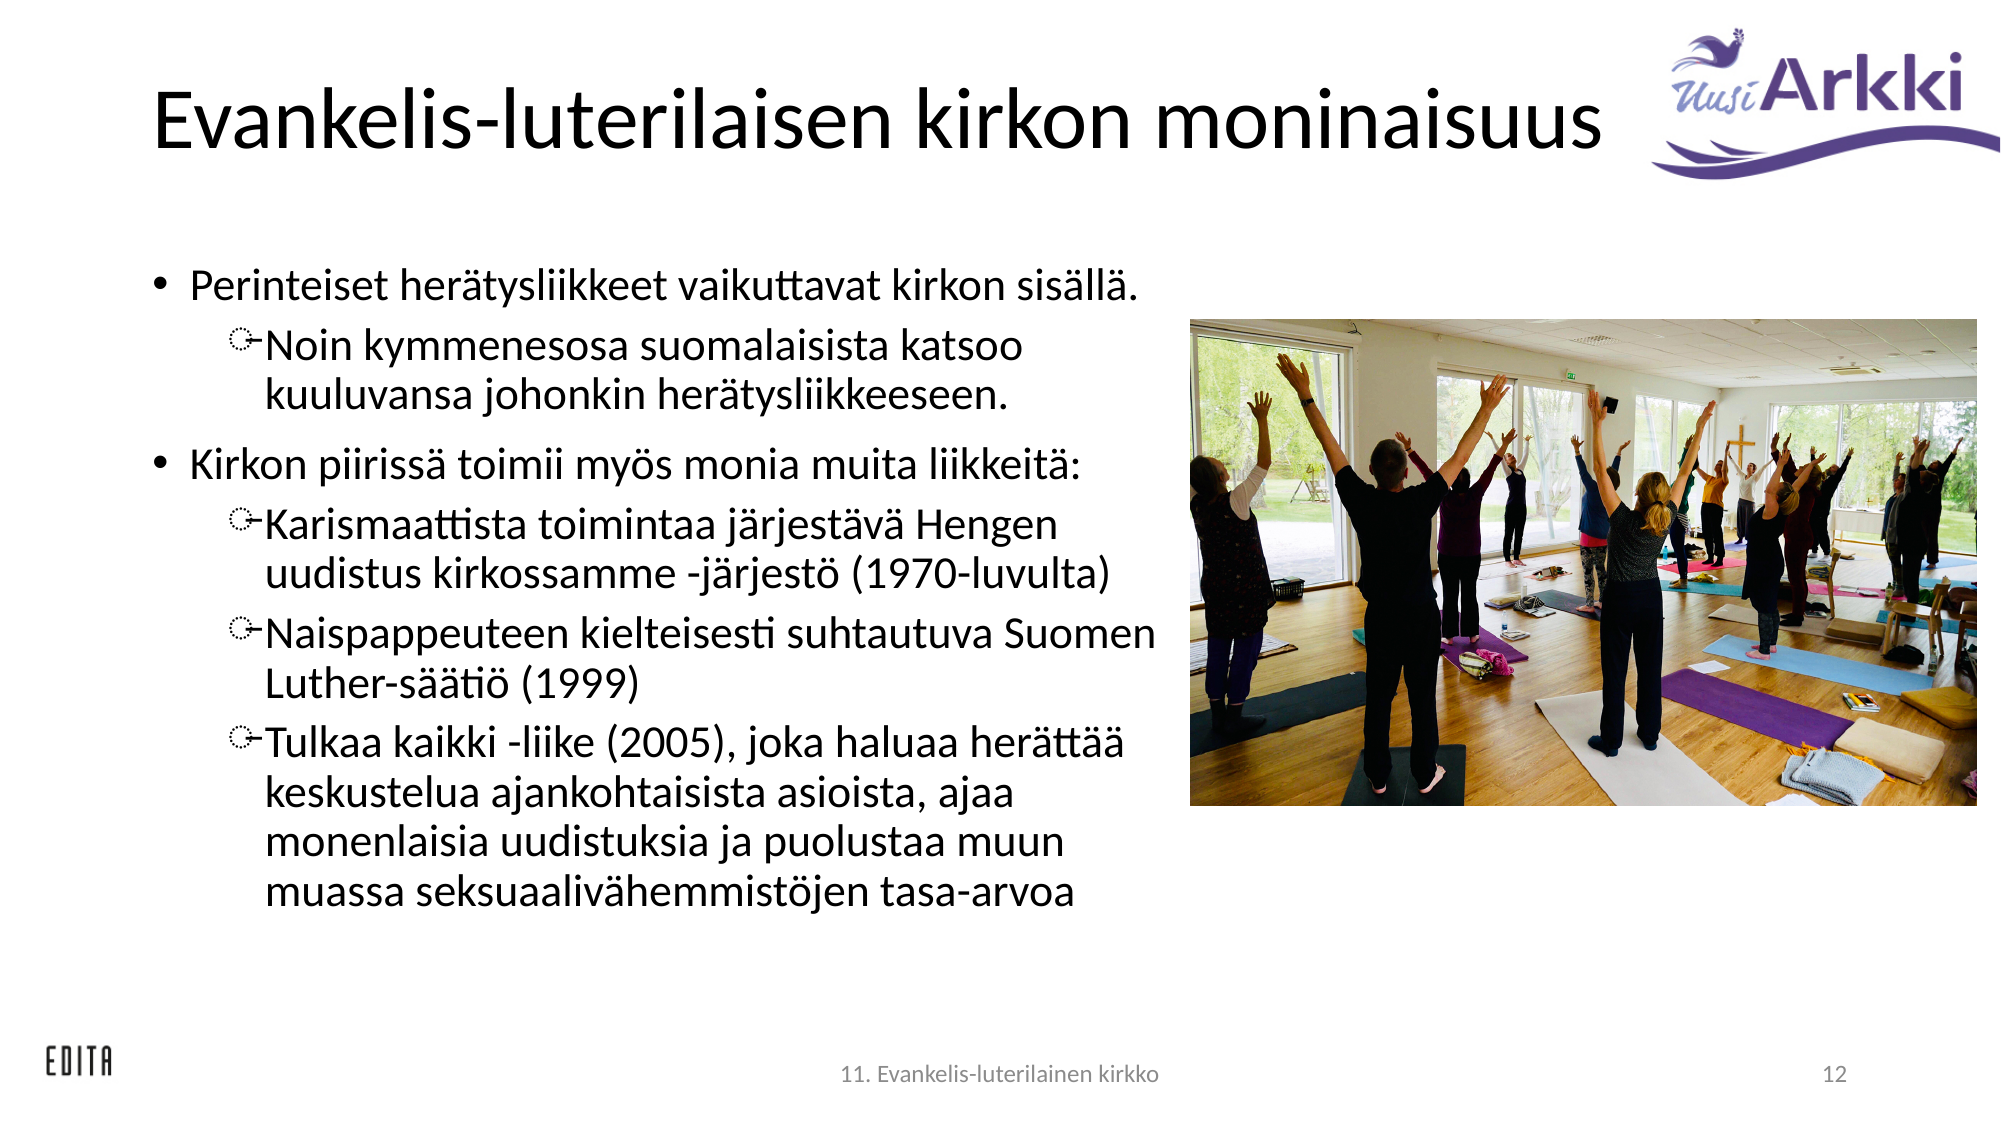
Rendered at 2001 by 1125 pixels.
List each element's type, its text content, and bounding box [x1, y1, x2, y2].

footer 11. Evankelis-luterilainen kirkko [662, 1042, 1338, 1103]
slide_number 12 [1412, 1042, 1863, 1103]
title Evankelis-luterilaisen kirkon moninaisuus [137, 59, 1677, 181]
list Perinteiset herätysliikkeet vaikuttavat kirkon sisällä. Noin kymmenesosa suomalaisista katsoo kuuluvansa johonkin herätysliikkeeseen. Kirkon piirissä toimii myös monia muita liikkeitä: Karismaattista toimintaa järjestävä Hengen uudistus kirkossamme -järjestö (1970-luvulta) Naispappeuteen kielteisesti suhtautuva Suomen Luther-säätiö (1999) Tulkaa kaikki -liike (2005), joka haluaa herättää keskustelua ajankohtaisista asioista, ajaa monenlaisia uudistuksia ja puolustaa muun muassa seksuaalivähemmistöjen tasa-arvoa [137, 253, 1191, 1014]
picture [0, 0, 2001, 1125]
